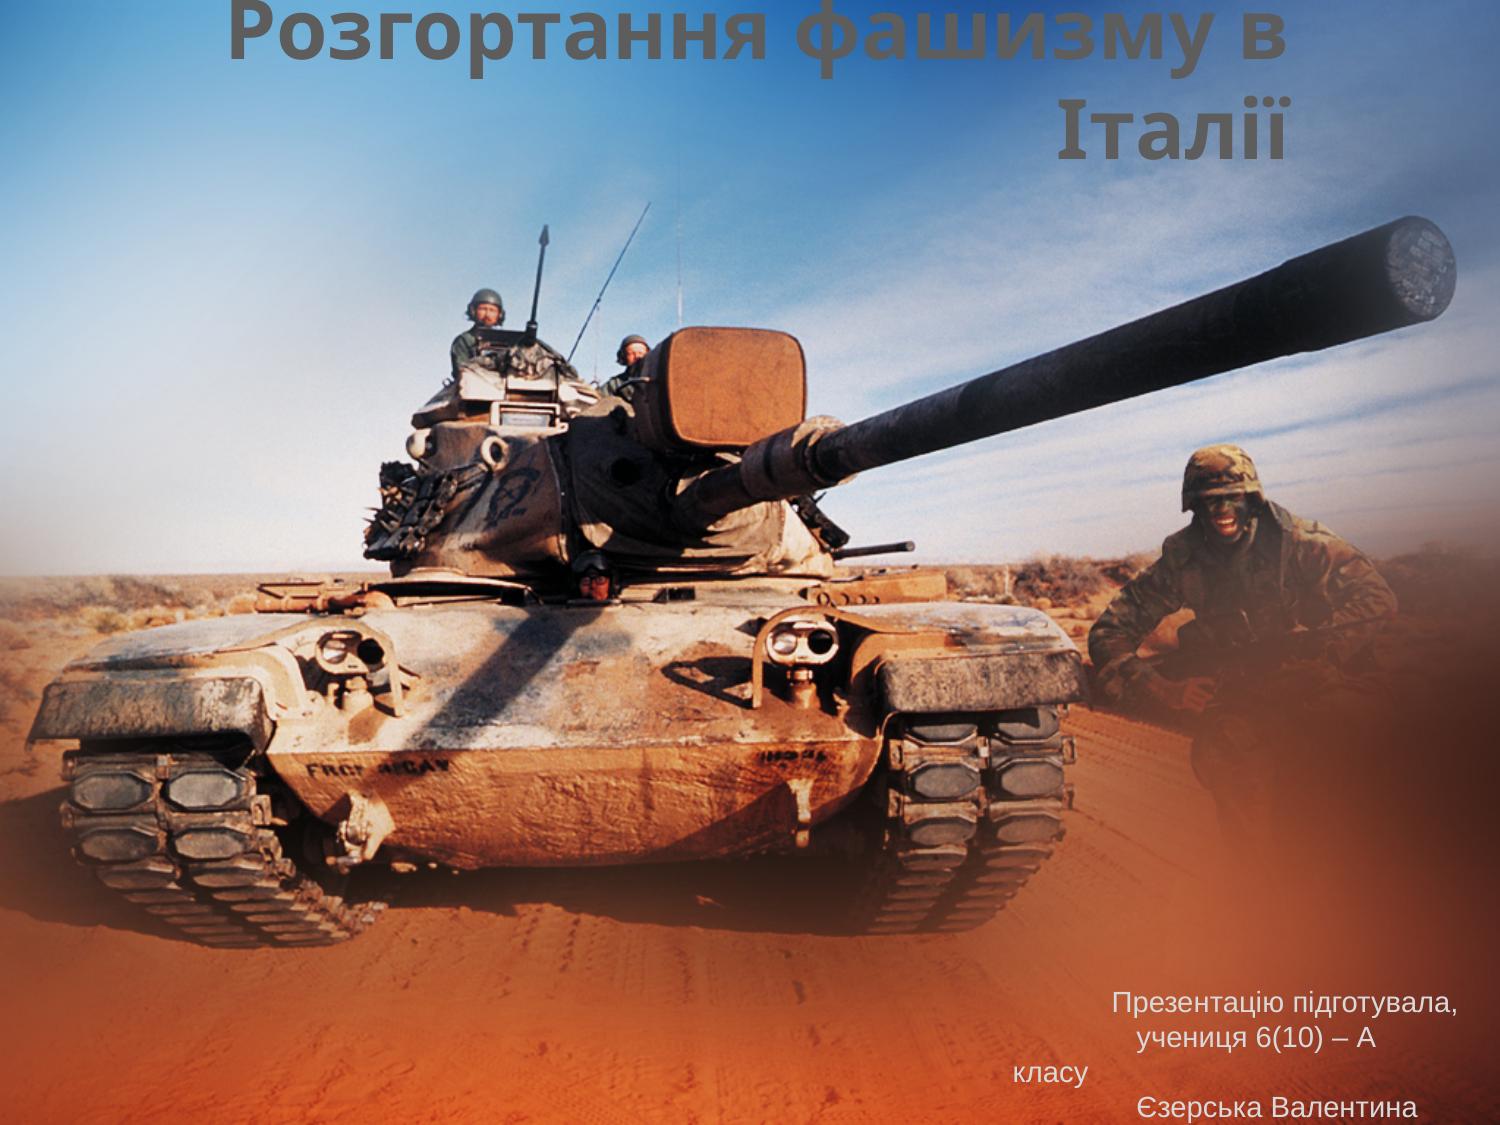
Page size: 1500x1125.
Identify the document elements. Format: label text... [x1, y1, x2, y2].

title Розгортання фашизму в Італії [88, 18, 1306, 134]
picture [0, 0, 1500, 1125]
text_box Презентацію підготувала, учениця 6(10) – А класу Єзерська Валентина [997, 975, 1475, 1125]
